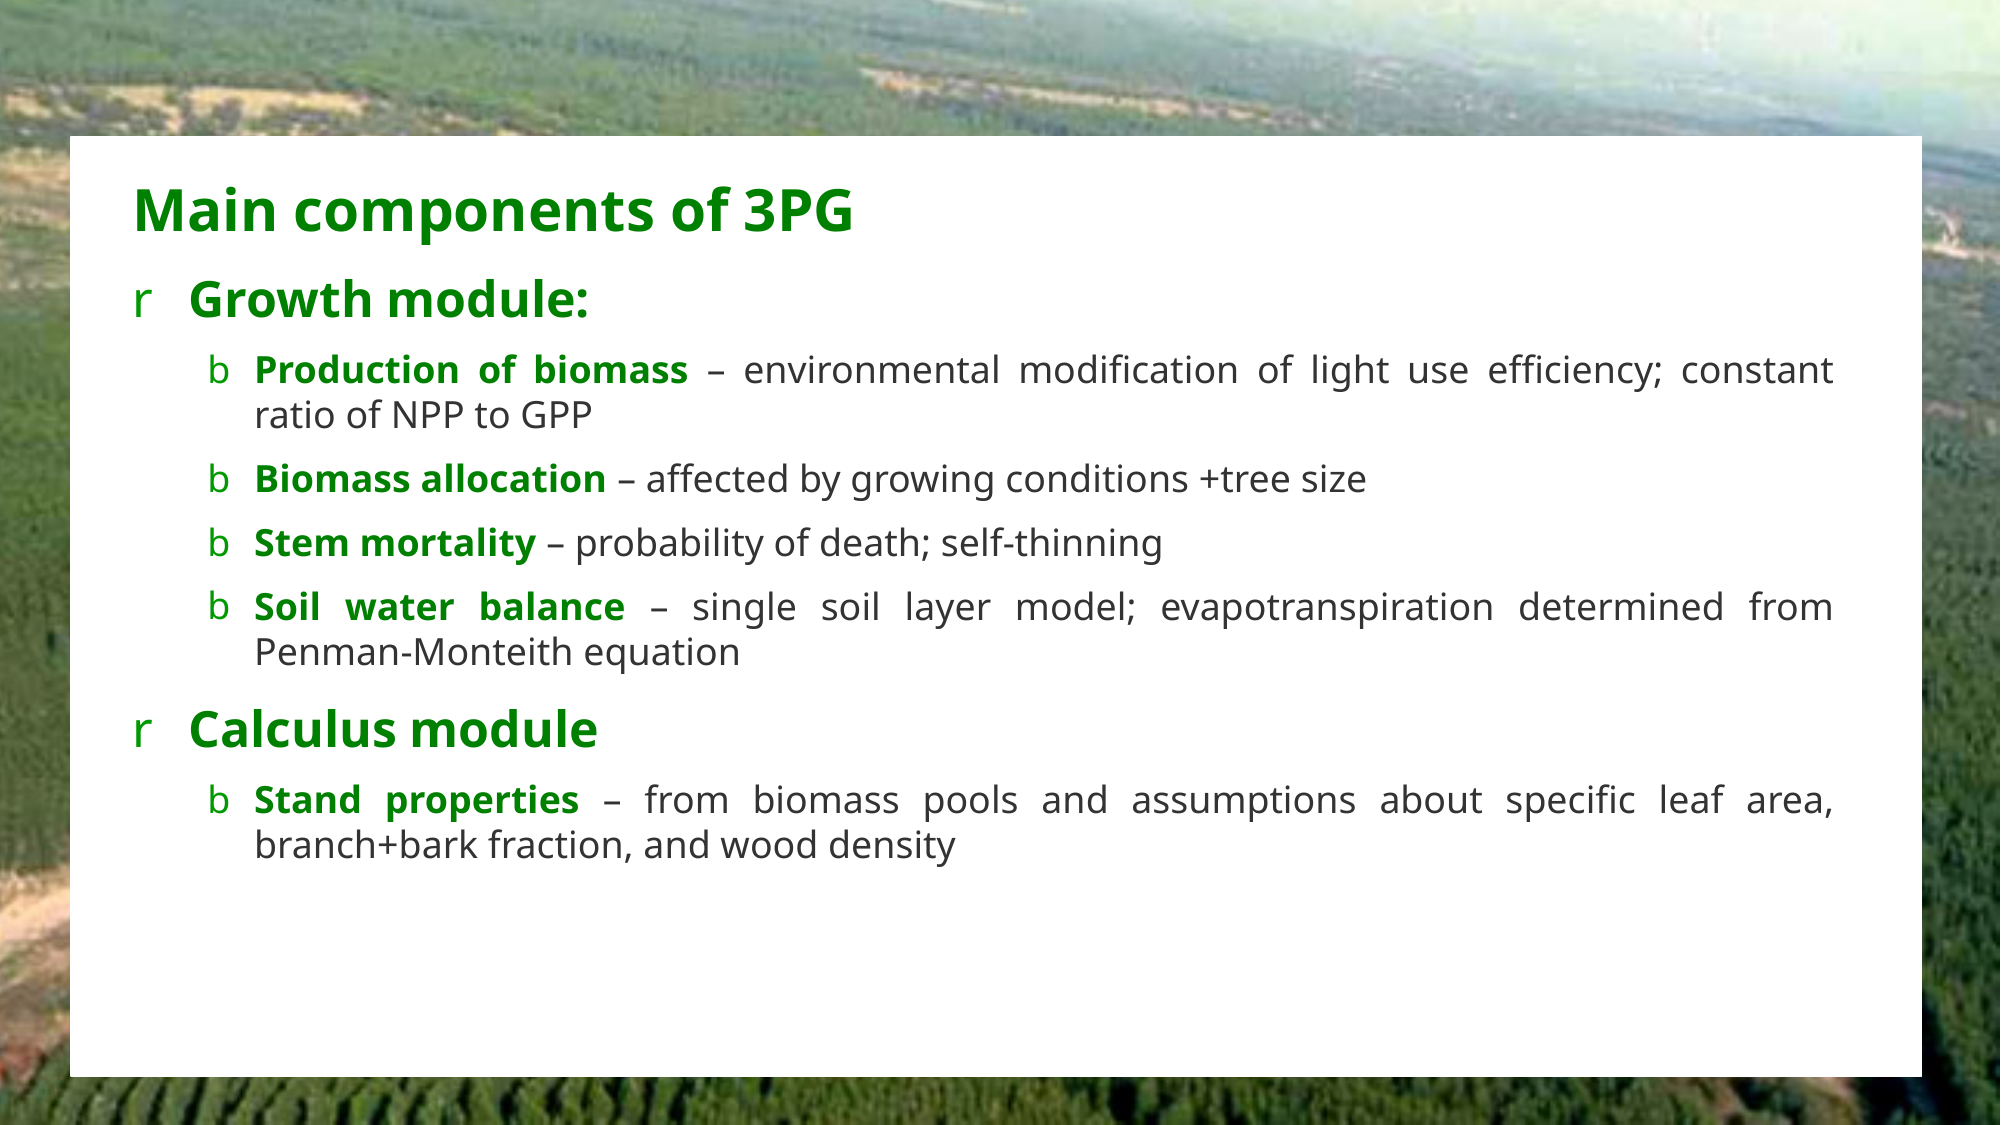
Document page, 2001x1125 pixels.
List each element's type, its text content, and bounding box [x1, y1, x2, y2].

list Main components of 3PG Growth module: Production of biomass – environmental modification of light use efficiency; constant ratio of NPP to GPP Biomass allocation – affected by growing conditions +tree size Stem mortality – probability of death; self-thinning Soil water balance – single soil layer model; evapotranspiration determined from Penman-Monteith equation Calculus module Stand properties – from biomass pools and assumptions about specific leaf area, branch+bark fraction, and wood density [73, 136, 1925, 1069]
picture [0, 0, 2000, 1125]
